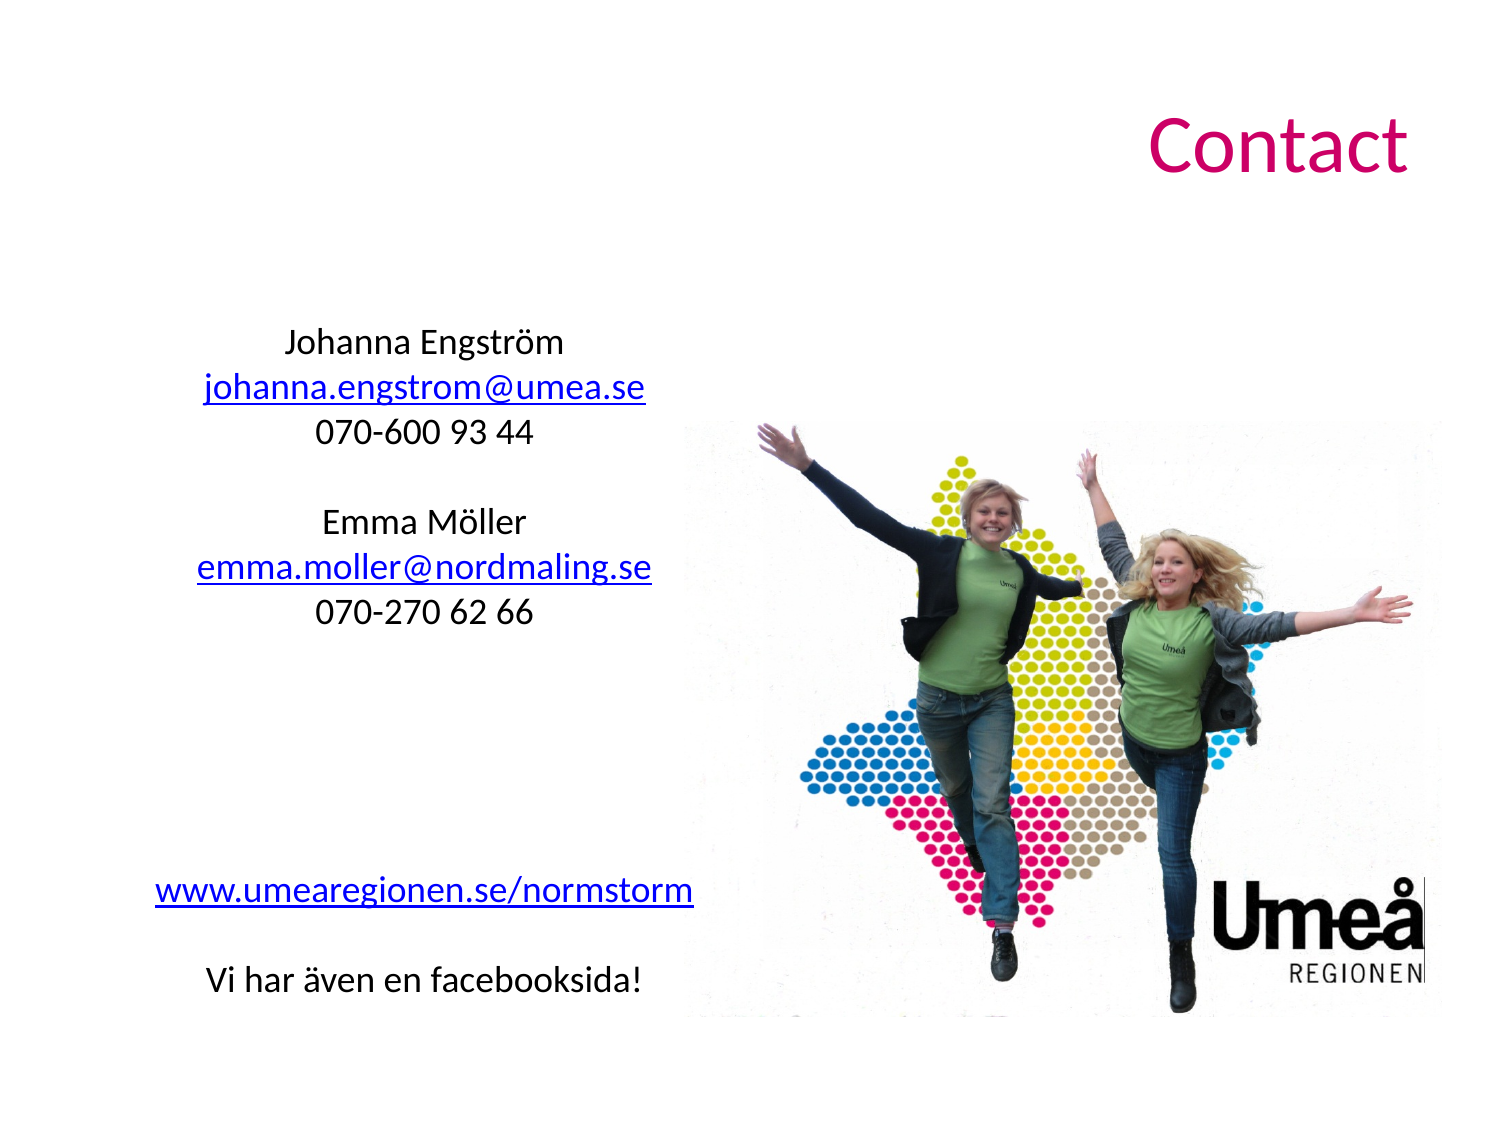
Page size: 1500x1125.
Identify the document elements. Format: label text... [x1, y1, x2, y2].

text_box Johanna Engström johanna.engstrom@umea.se 070-600 93 44 Emma Möller emma.moller@nordmaling.se 070-270 62 66 [164, 310, 685, 700]
text_box www.umearegionen.se/normstorm Vi har även en facebooksida! [117, 857, 732, 1053]
title Contact [75, 45, 1425, 233]
picture [684, 421, 1442, 1017]
